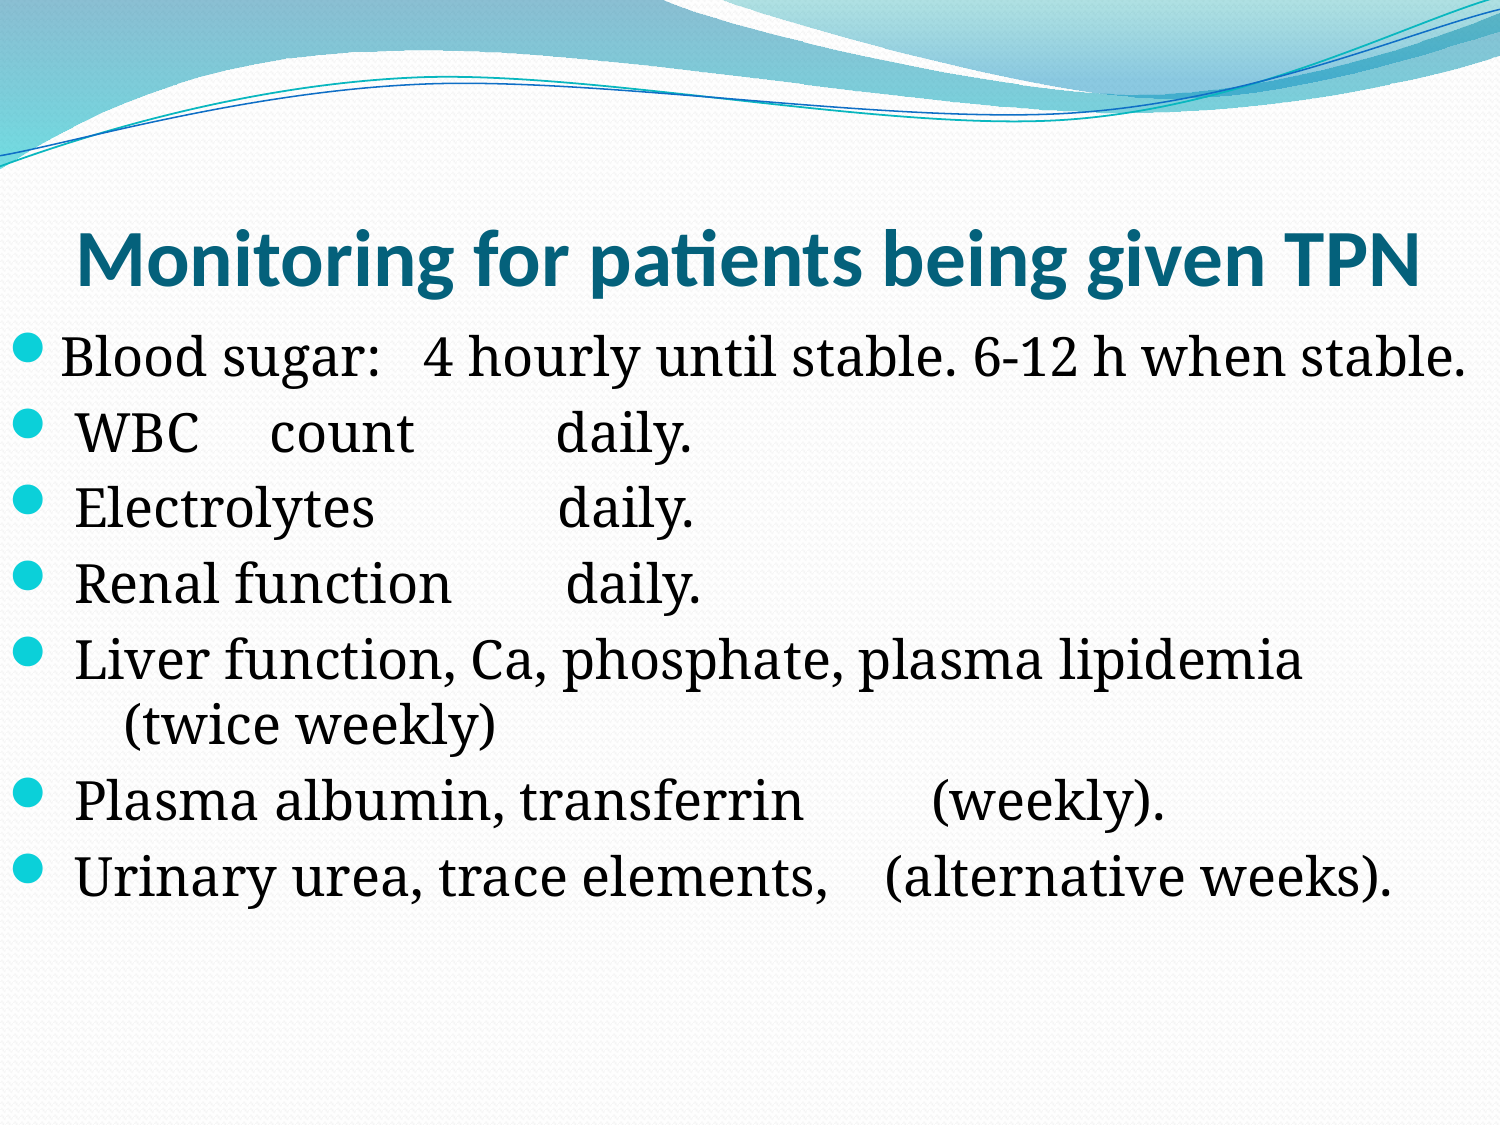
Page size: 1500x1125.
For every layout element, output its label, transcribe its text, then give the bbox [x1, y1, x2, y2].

title Monitoring for patients being given TPN [75, 137, 1424, 303]
list Blood sugar: 4 hourly until stable. 6-12 h when stable. WBC count daily. Electrolytes daily. Renal function daily. Liver function, Ca, phosphate, plasma lipidemia (twice weekly) Plasma albumin, transferrin (weekly). Urinary urea, trace elements, (alternative weeks). [0, 314, 1500, 1106]
